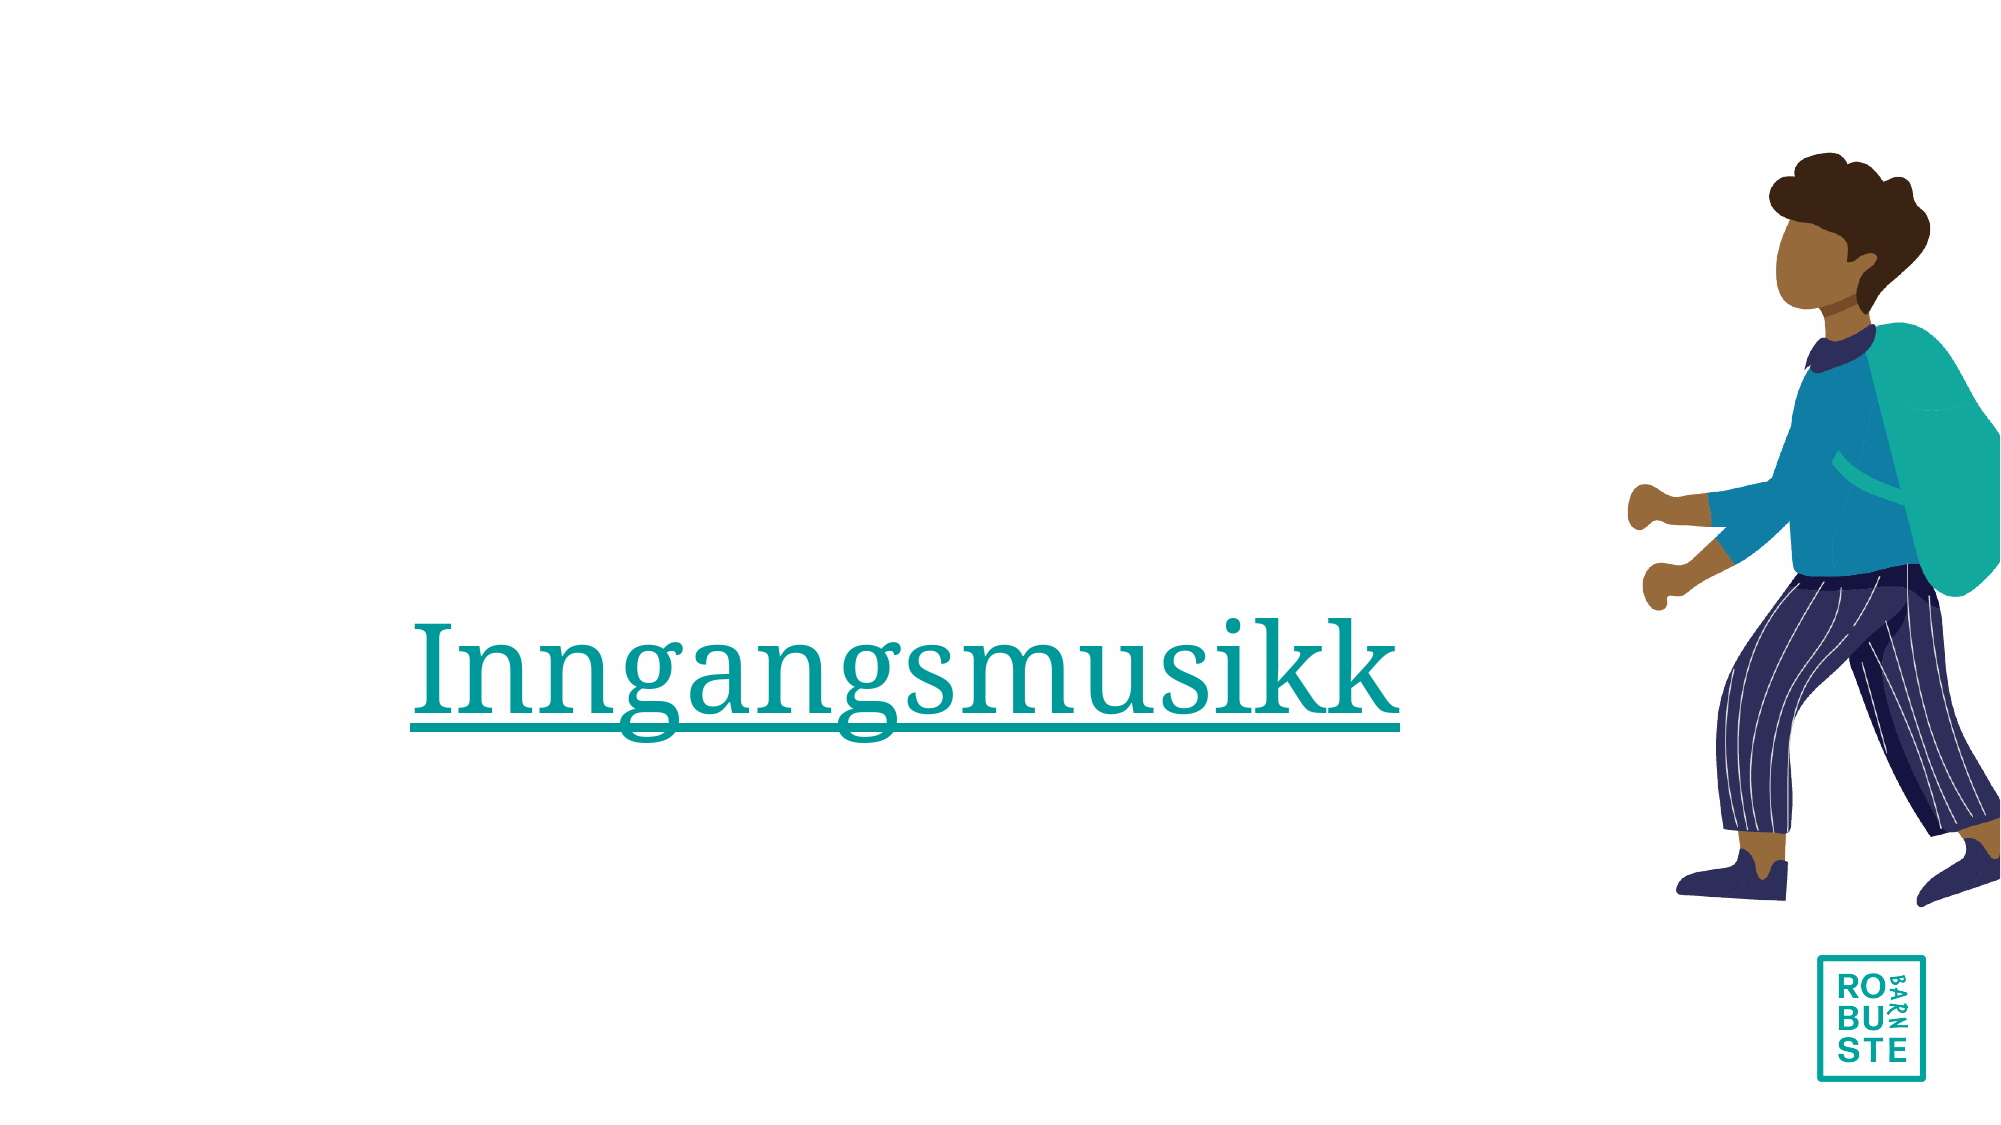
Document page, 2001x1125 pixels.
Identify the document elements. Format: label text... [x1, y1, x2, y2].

title Inngangsmusikk [394, 281, 1741, 752]
picture [1111, 0, 2001, 1125]
